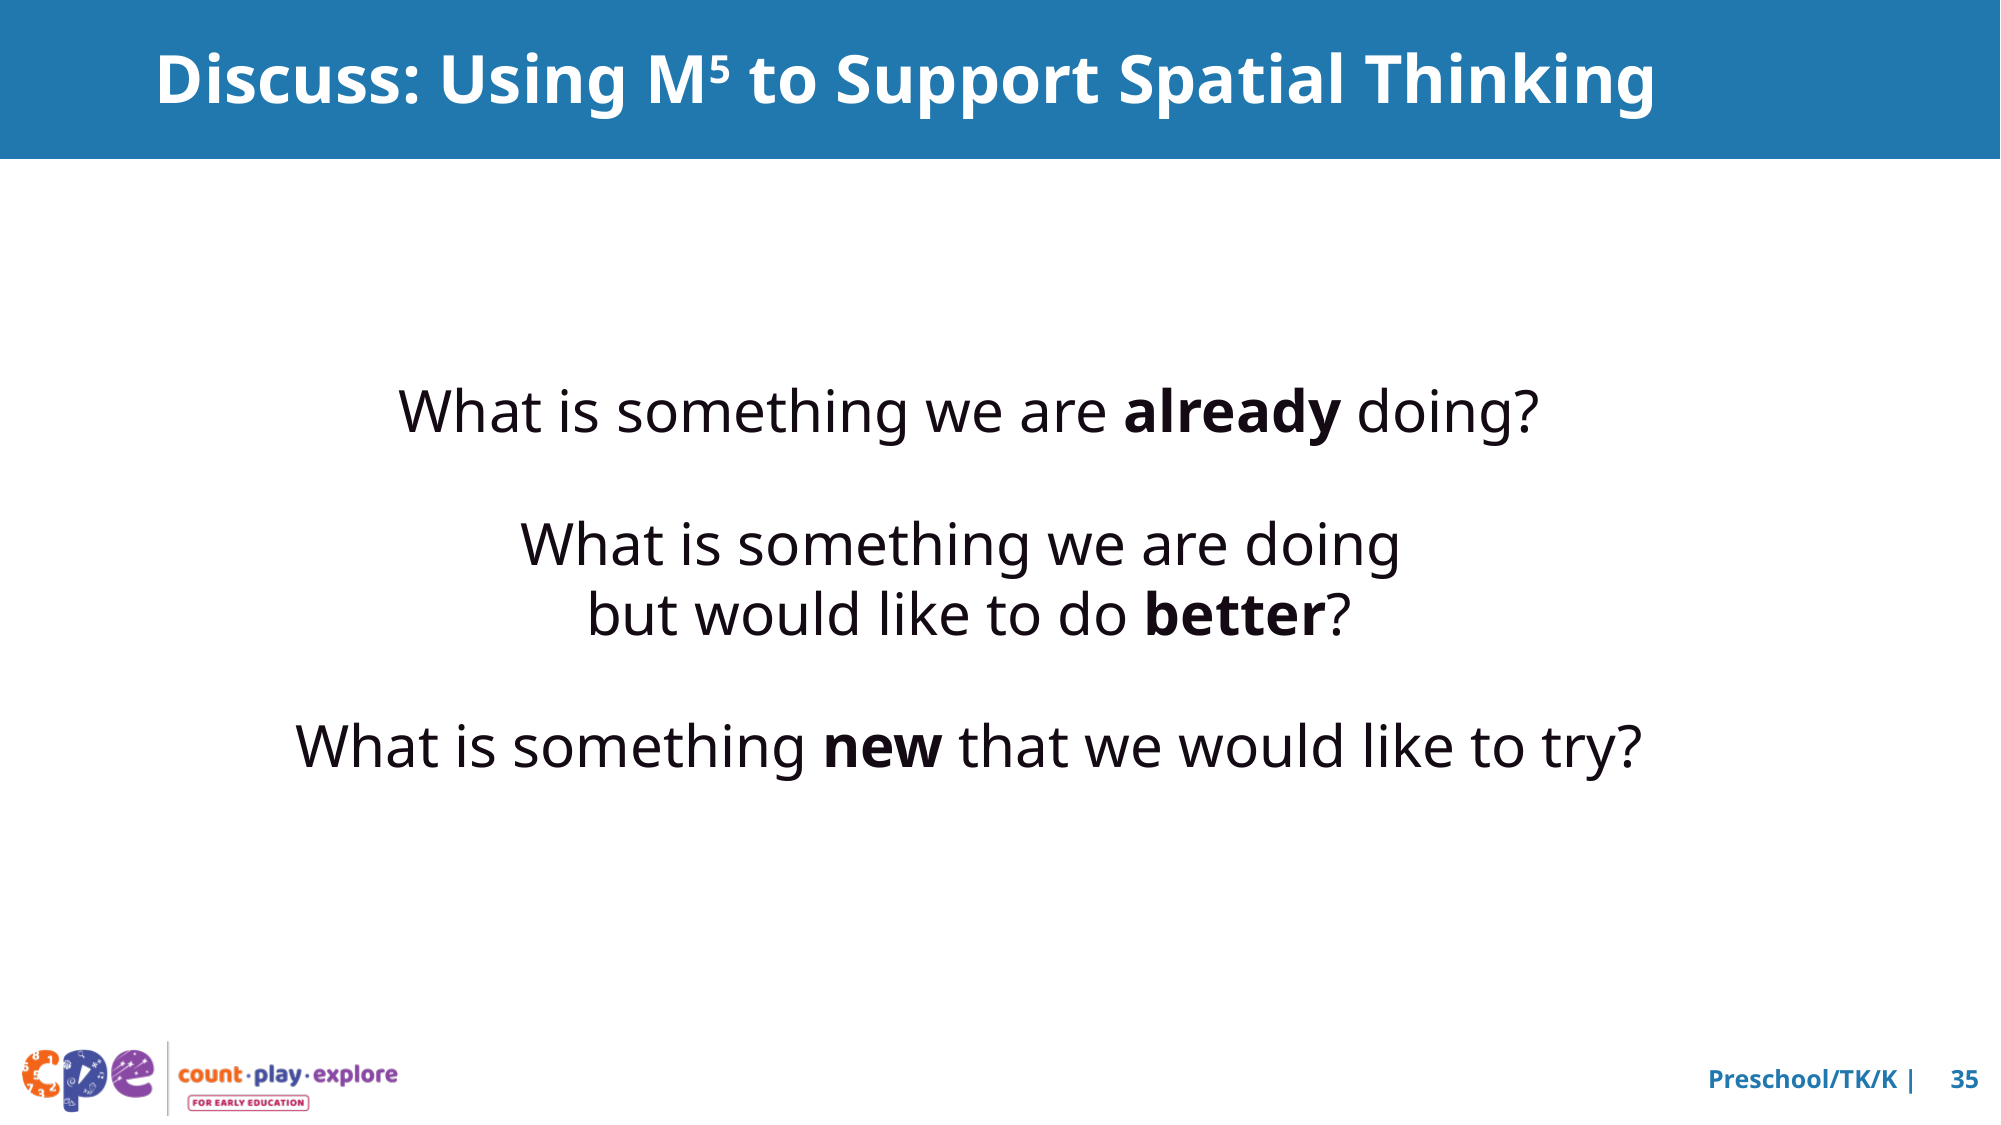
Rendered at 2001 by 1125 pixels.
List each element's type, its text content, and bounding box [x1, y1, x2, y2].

title Discuss: Using M5 to Support Spatial Thinking [139, 38, 1917, 127]
text_box What is something we are already doing? What is something we are doing but would like to do better? What is something new that we would like to try? [50, 158, 1888, 996]
picture [22, 1041, 398, 1116]
